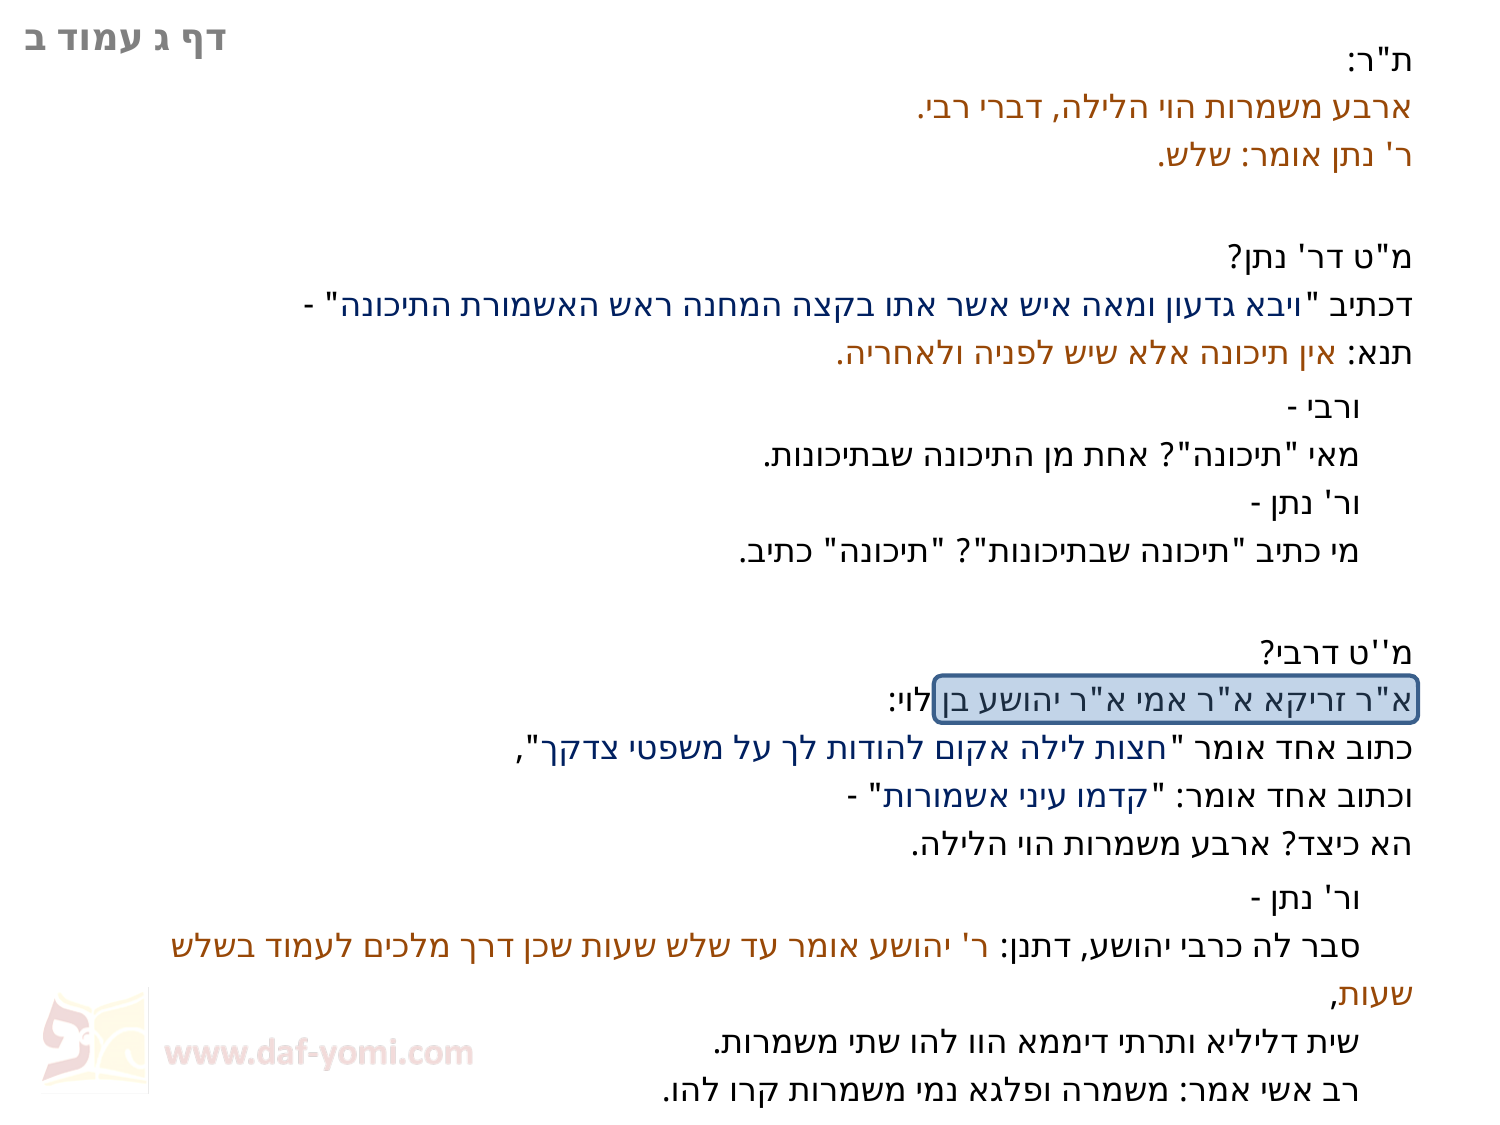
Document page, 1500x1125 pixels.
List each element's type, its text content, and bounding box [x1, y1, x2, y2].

text_box [931, 673, 1421, 725]
text_box דף ג עמוד ב [0, 5, 243, 66]
text_box ת"ר: ארבע משמרות הוי הלילה, דברי רבי. ר' נתן אומר: שלש. מ"ט דר' נתן? דכתיב "ויבא גדעון ומאה איש אשר אתו בקצה המחנה ראש האשמורת התיכונה" - תנא: אין תיכונה אלא שיש לפניה ולאחריה. ורבי - מאי "תיכונה"? אחת מן התיכונה שבתיכונות. ור' נתן - מי כתיב "תיכונה שבתיכונות"? "תיכונה" כתיב. מ''ט דרבי? א"ר זריקא א"ר אמי א"ר יהושע בן לוי: כתוב אחד אומר "חצות לילה אקום להודות לך על משפטי צדקך", וכתוב אחד אומר: "קדמו עיני אשמורות" - הא כיצד? ארבע משמרות הוי הלילה. ור' נתן - סבר לה כרבי יהושע, דתנן: ר' יהושע אומר עד שלש שעות שכן דרך מלכים לעמוד בשלש שעות, שית דליליא ותרתי דיממא הוו להו שתי משמרות. רב אשי אמר: משמרה ופלגא נמי משמרות קרו להו. [130, 22, 1429, 1116]
picture [40, 987, 553, 1098]
